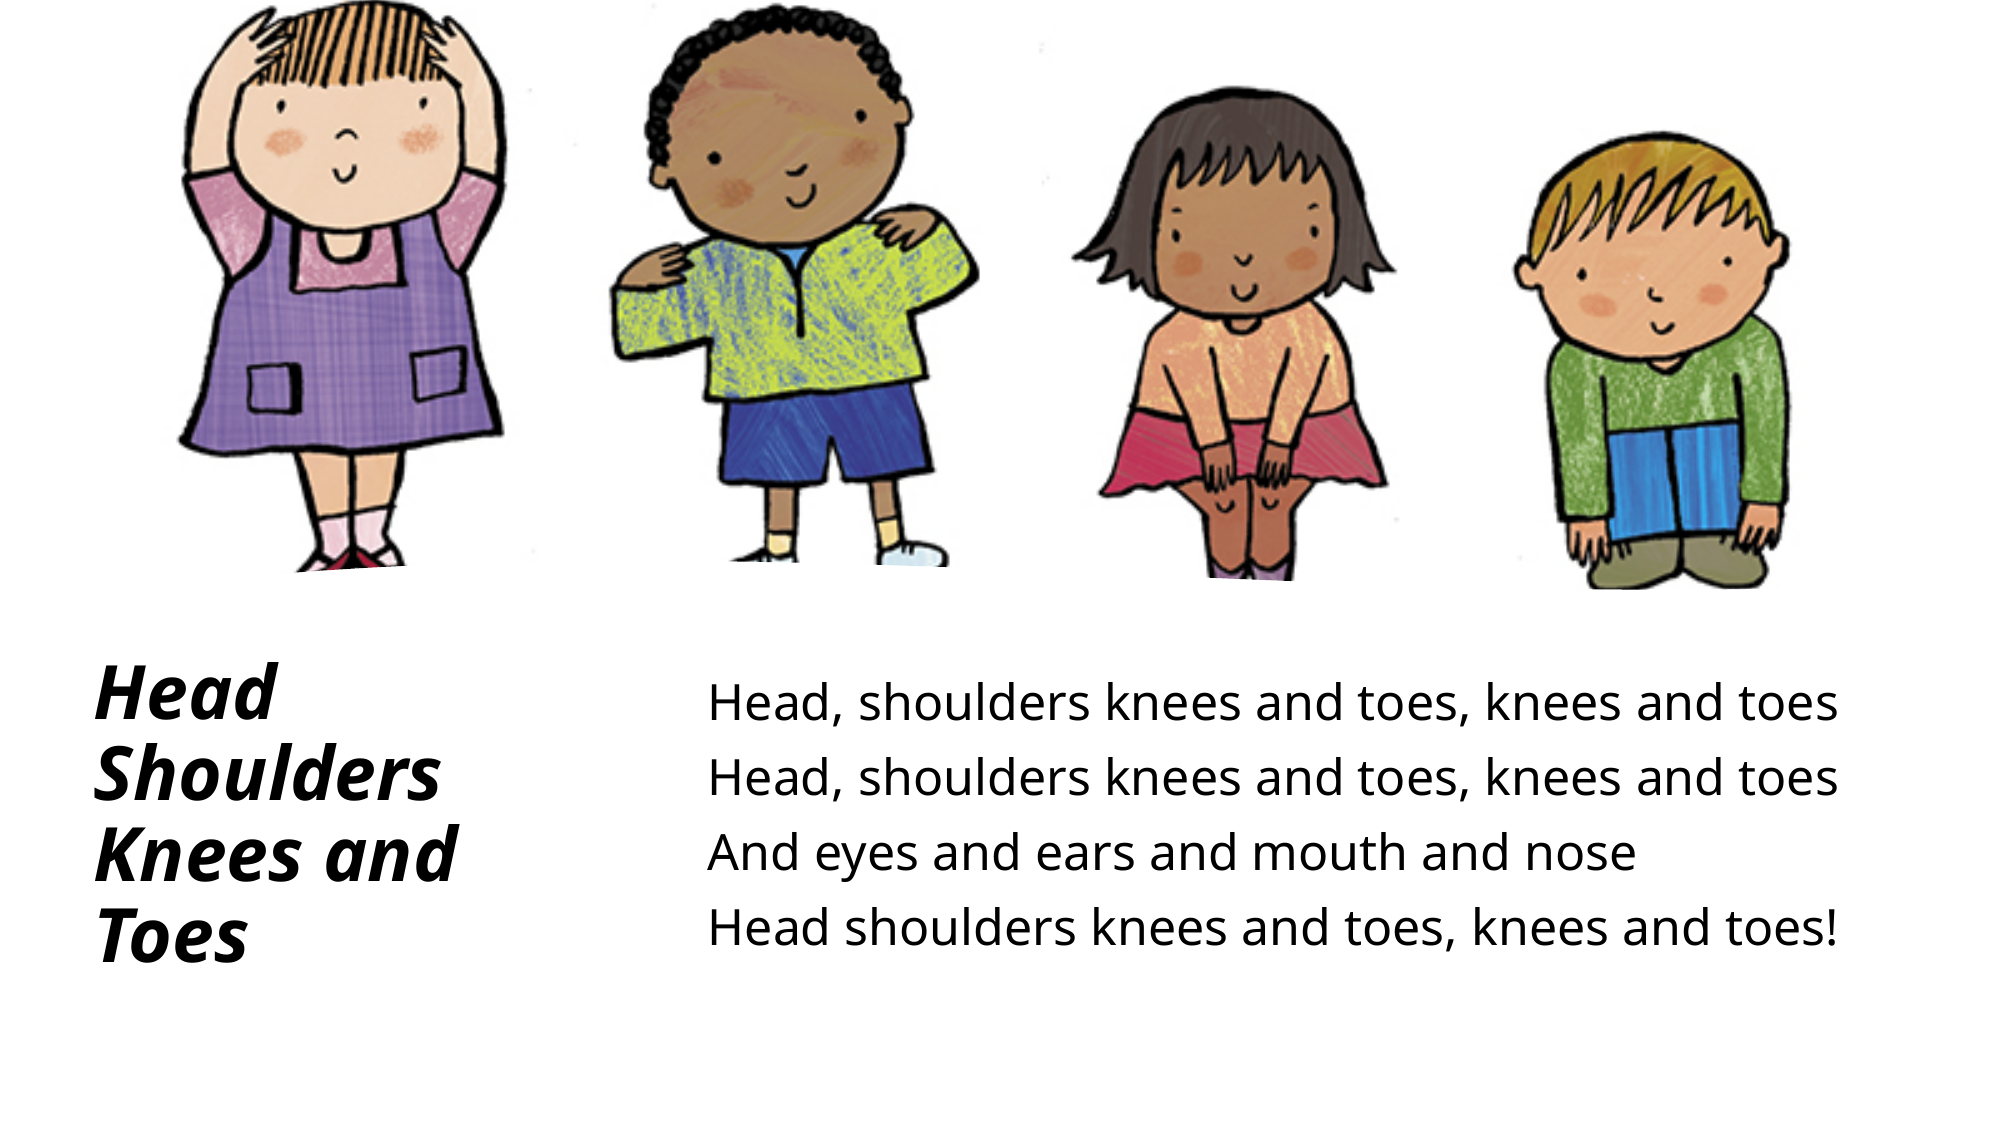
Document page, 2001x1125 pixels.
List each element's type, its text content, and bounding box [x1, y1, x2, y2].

title Head Shoulders Knees and Toes [78, 615, 619, 1018]
picture [0, 0, 2000, 609]
list Head, shoulders knees and toes, knees and toes Head, shoulders knees and toes, knees and toes And eyes and ears and mouth and nose Head shoulders knees and toes, knees and toes! [692, 615, 1921, 1018]
